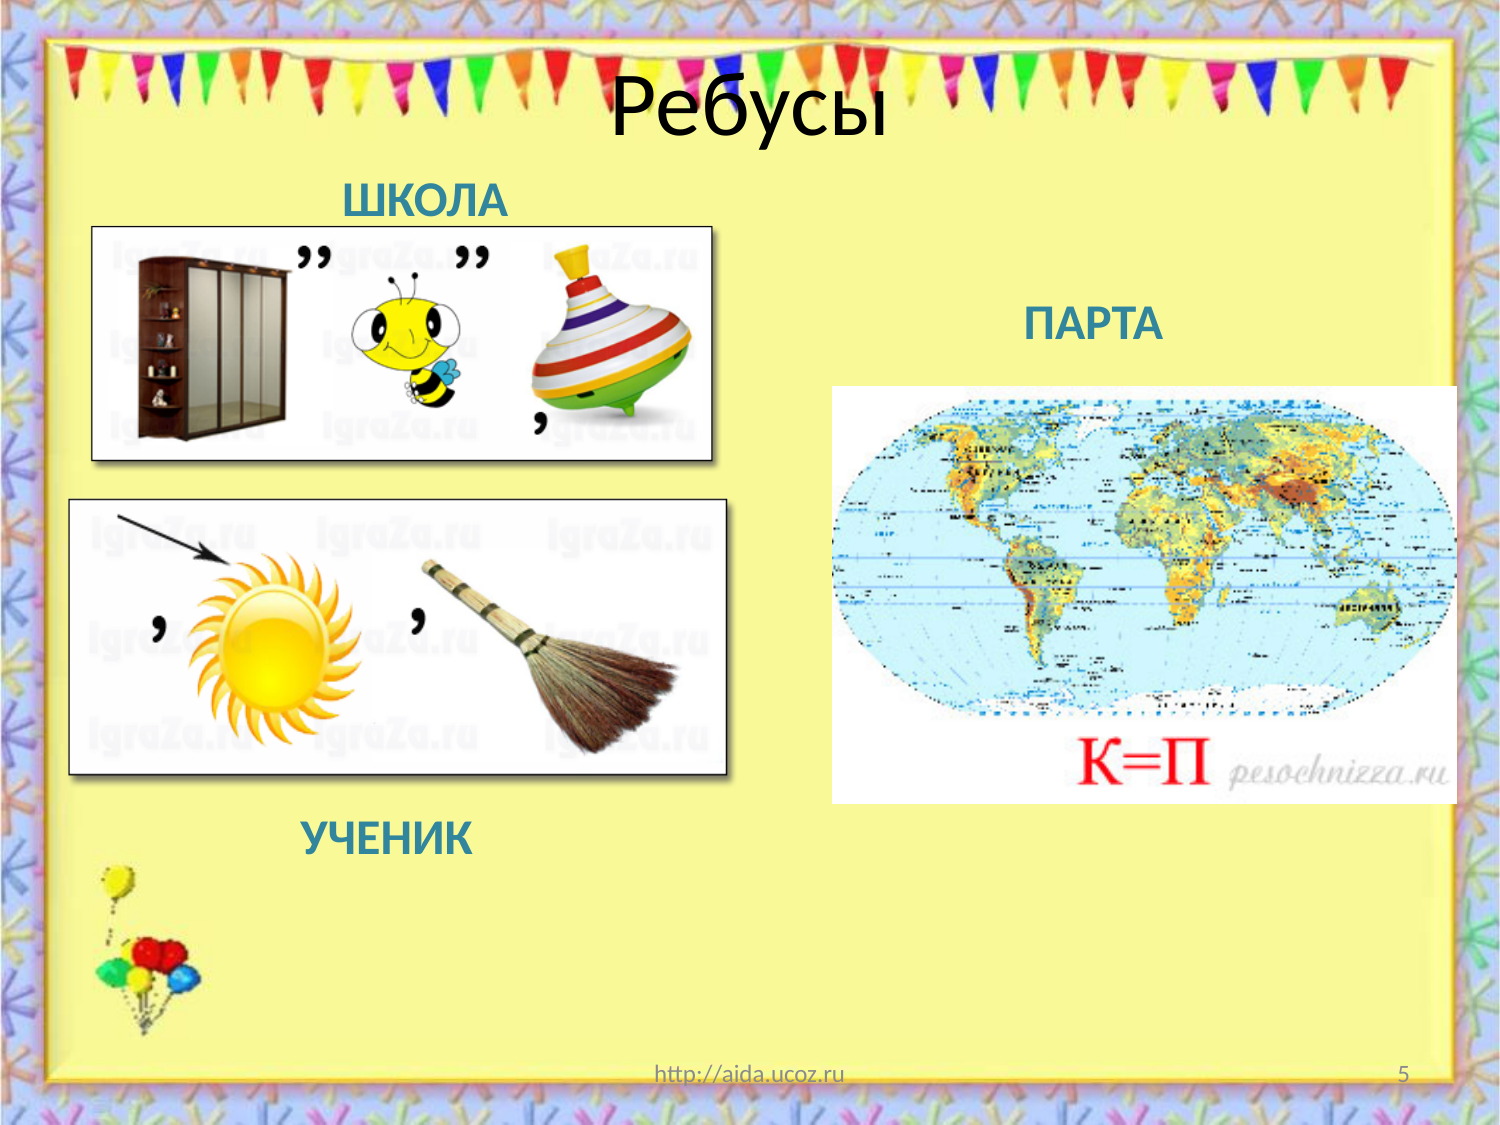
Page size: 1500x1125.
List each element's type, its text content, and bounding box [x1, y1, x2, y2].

list ШКОЛА [93, 128, 757, 235]
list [70, 210, 734, 477]
picture [0, 0, 1500, 1125]
slide_number 5 [1074, 1042, 1425, 1103]
title Ребусы [74, 44, 1426, 153]
slide_number [140, 996, 491, 1056]
list ПАРТА [761, 251, 1426, 357]
text_box УЧЕНИК [128, 800, 645, 872]
footer http://aida.ucoz.ru [512, 1042, 988, 1103]
